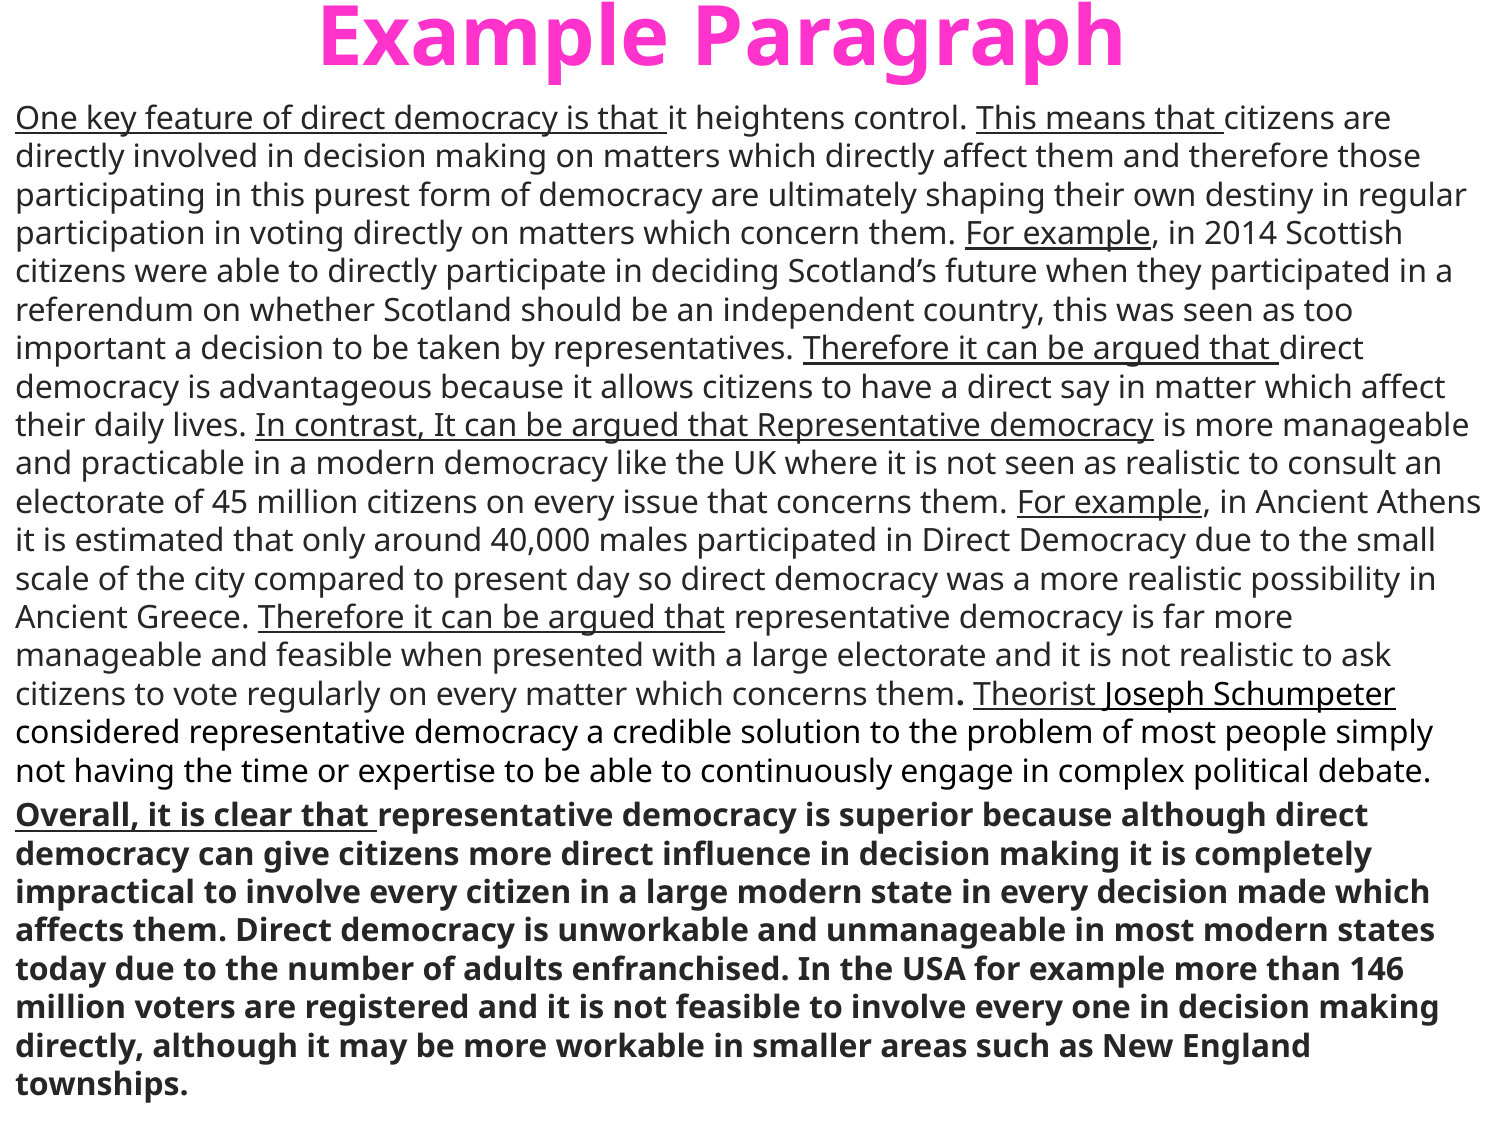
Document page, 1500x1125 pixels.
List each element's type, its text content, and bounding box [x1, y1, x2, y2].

title Example Paragraph [17, 0, 1427, 89]
text_box One key feature of direct democracy is that it heightens control. This means that citizens are directly involved in decision making on matters which directly affect them and therefore those participating in this purest form of democracy are ultimately shaping their own destiny in regular participation in voting directly on matters which concern them. For example, in 2014 Scottish citizens were able to directly participate in deciding Scotland’s future when they participated in a referendum on whether Scotland should be an independent country, this was seen as too important a decision to be taken by representatives. Therefore it can be argued that direct democracy is advantageous because it allows citizens to have a direct say in matter which affect their daily lives. In contrast, It can be argued that Representative democracy is more manageable and practicable in a modern democracy like the UK where it is not seen as realistic to consult an electorate of 45 million citizens on every issue that concerns them. For example, in Ancient Athens it is estimated that only around 40,000 males participated in Direct Democracy due to the small scale of the city compared to present day so direct democracy was a more realistic possibility in Ancient Greece. Therefore it can be argued that representative democracy is far more manageable and feasible when presented with a large electorate and it is not realistic to ask citizens to vote regularly on every matter which concerns them. Theorist Joseph Schumpeter considered representative democracy a credible solution to the problem of most people simply not having the time or expertise to be able to continuously engage in complex political debate. Overall, it is clear that representative democracy is superior because although direct democracy can give citizens more direct influence in decision making it is completely impractical to involve every citizen in a large modern state in every decision made which affects them. Direct democracy is unworkable and unmanageable in most modern states today due to the number of adults enfranchised. In the USA for example more than 146 million voters are registered and it is not feasible to involve every one in decision making directly, although it may be more workable in smaller areas such as New England townships. [0, 89, 1500, 1125]
